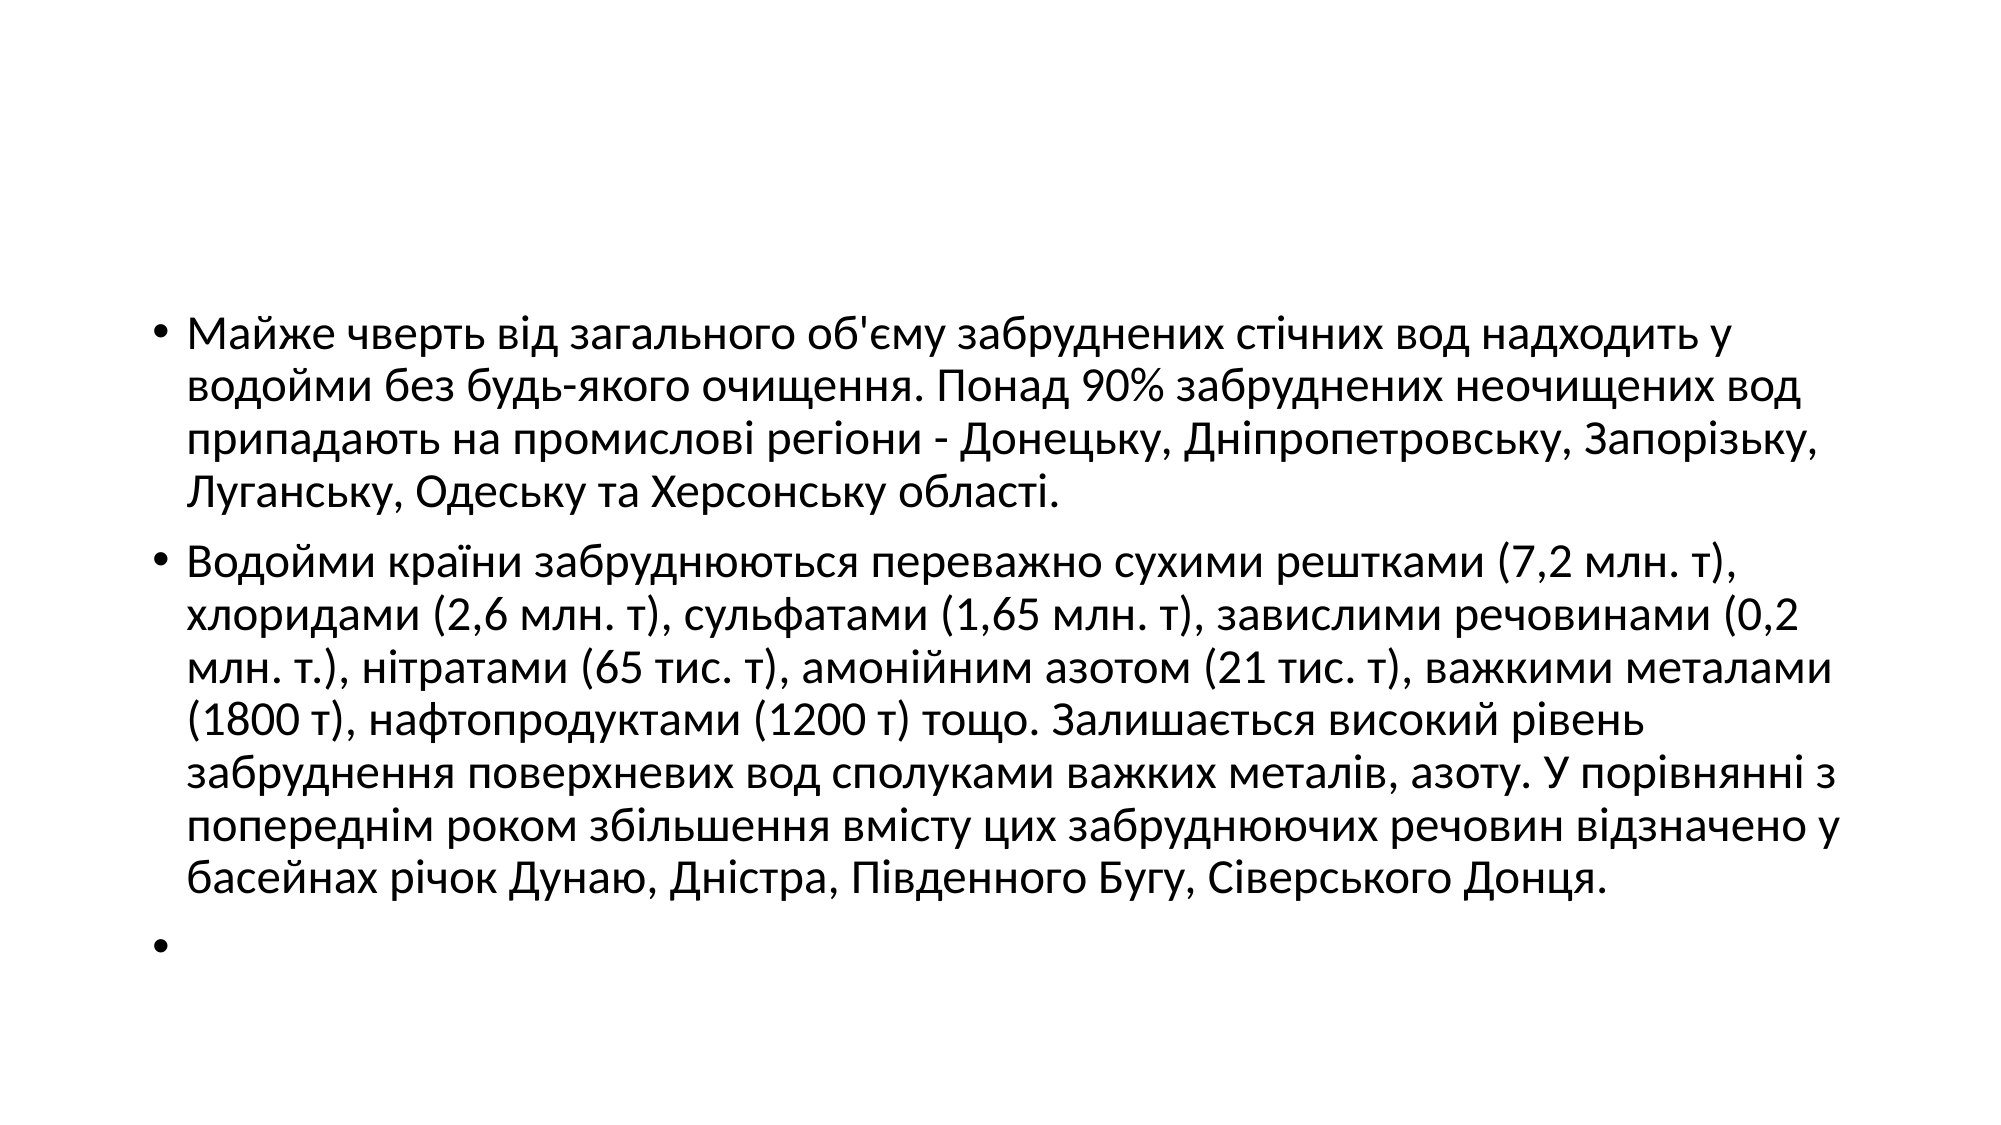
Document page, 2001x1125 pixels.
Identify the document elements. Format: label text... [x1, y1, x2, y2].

list Майже чверть від загального об'єму забруднених стічних вод надходить у водойми без будь-якого очищення. Понад 90% забруднених неочищених вод припадають на промислові регіони - Донецьку, Дніпропетровську, Запорізьку, Луганську, Одеську та Херсонську області. Водойми країни забруднюються переважно сухими рештками (7,2 млн. т), хлоридами (2,6 млн. т), сульфатами (1,65 млн. т), завислими речовинами (0,2 млн. т.), нітратами (65 тис. т), амонійним азотом (21 тис. т), важкими металами (1800 т), нафтопродуктами (1200 т) тощо. Залишається високий рівень забруднення поверхневих вод сполуками важких металів, азоту. У порівнянні з попереднім роком збільшення вмісту цих забруднюючих речовин відзначено у басейнах річок Дунаю, Дністра, Південного Бугу, Сіверського Донця. [137, 299, 1863, 1014]
